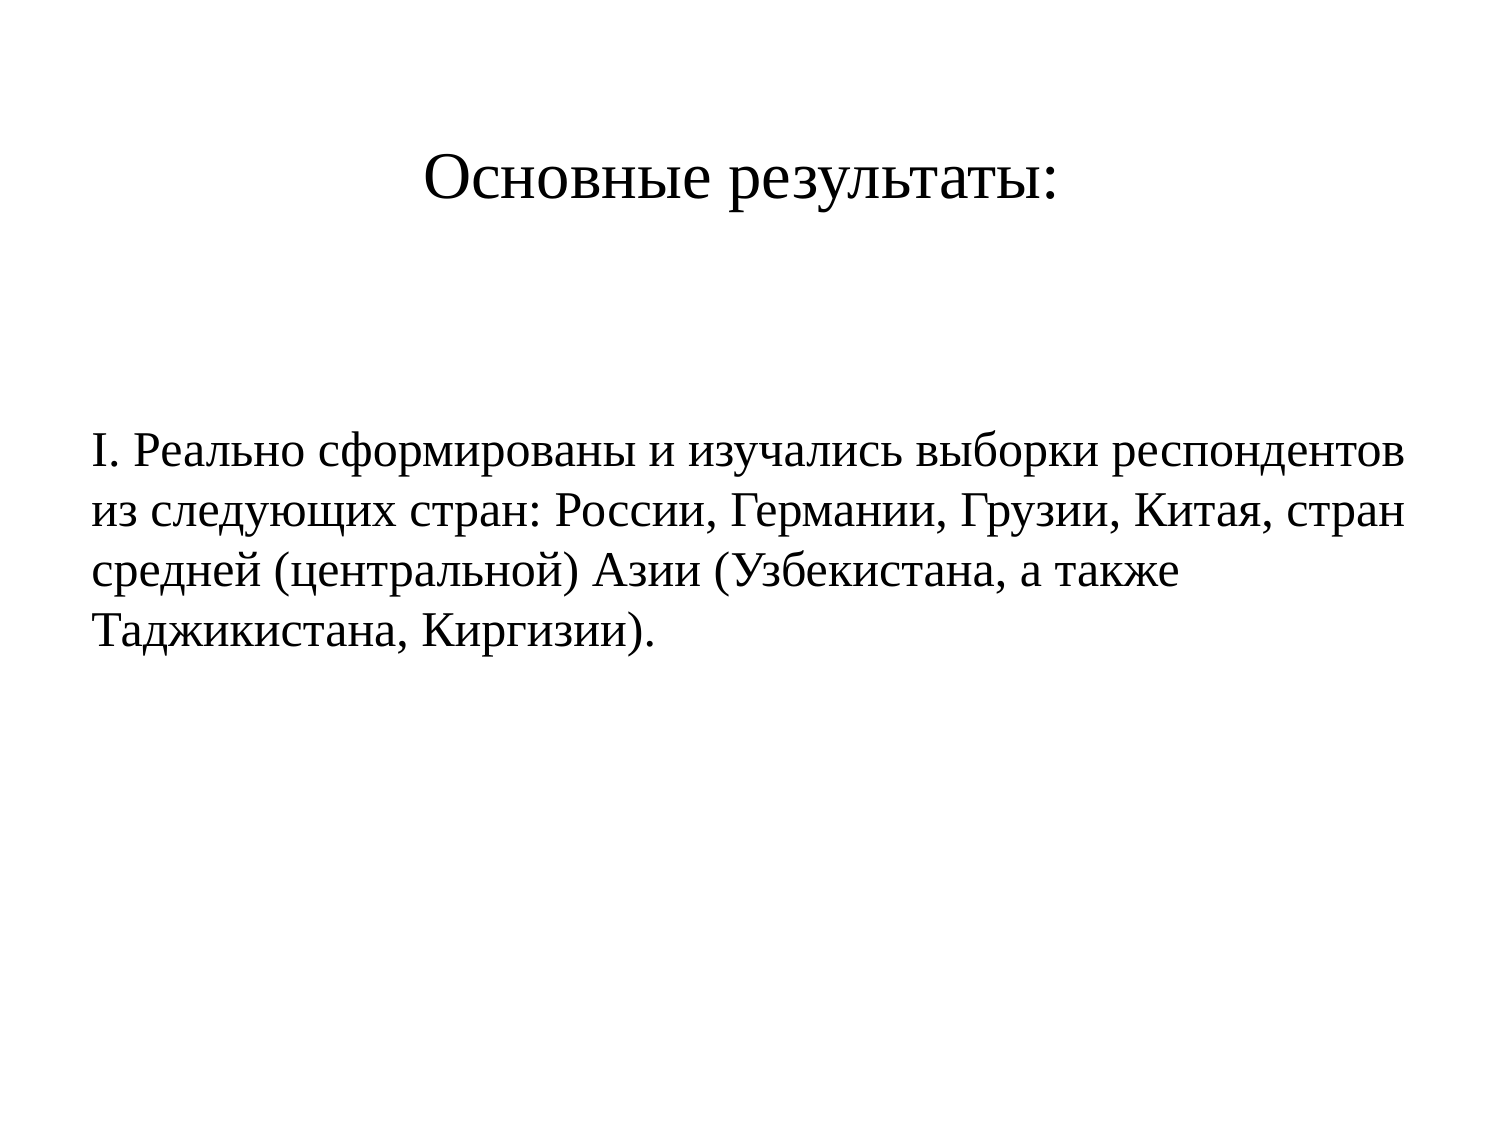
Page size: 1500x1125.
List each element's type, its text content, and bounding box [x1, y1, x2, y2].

text_box I. Реально сформированы и изучались выборки респондентов из следующих стран: России, Германии, Грузии, Китая, стран средней (центральной) Азии (Узбекистана, а также Таджикистана, Киргизии). [76, 408, 1459, 835]
text_box Основные результаты: [41, 78, 1459, 266]
